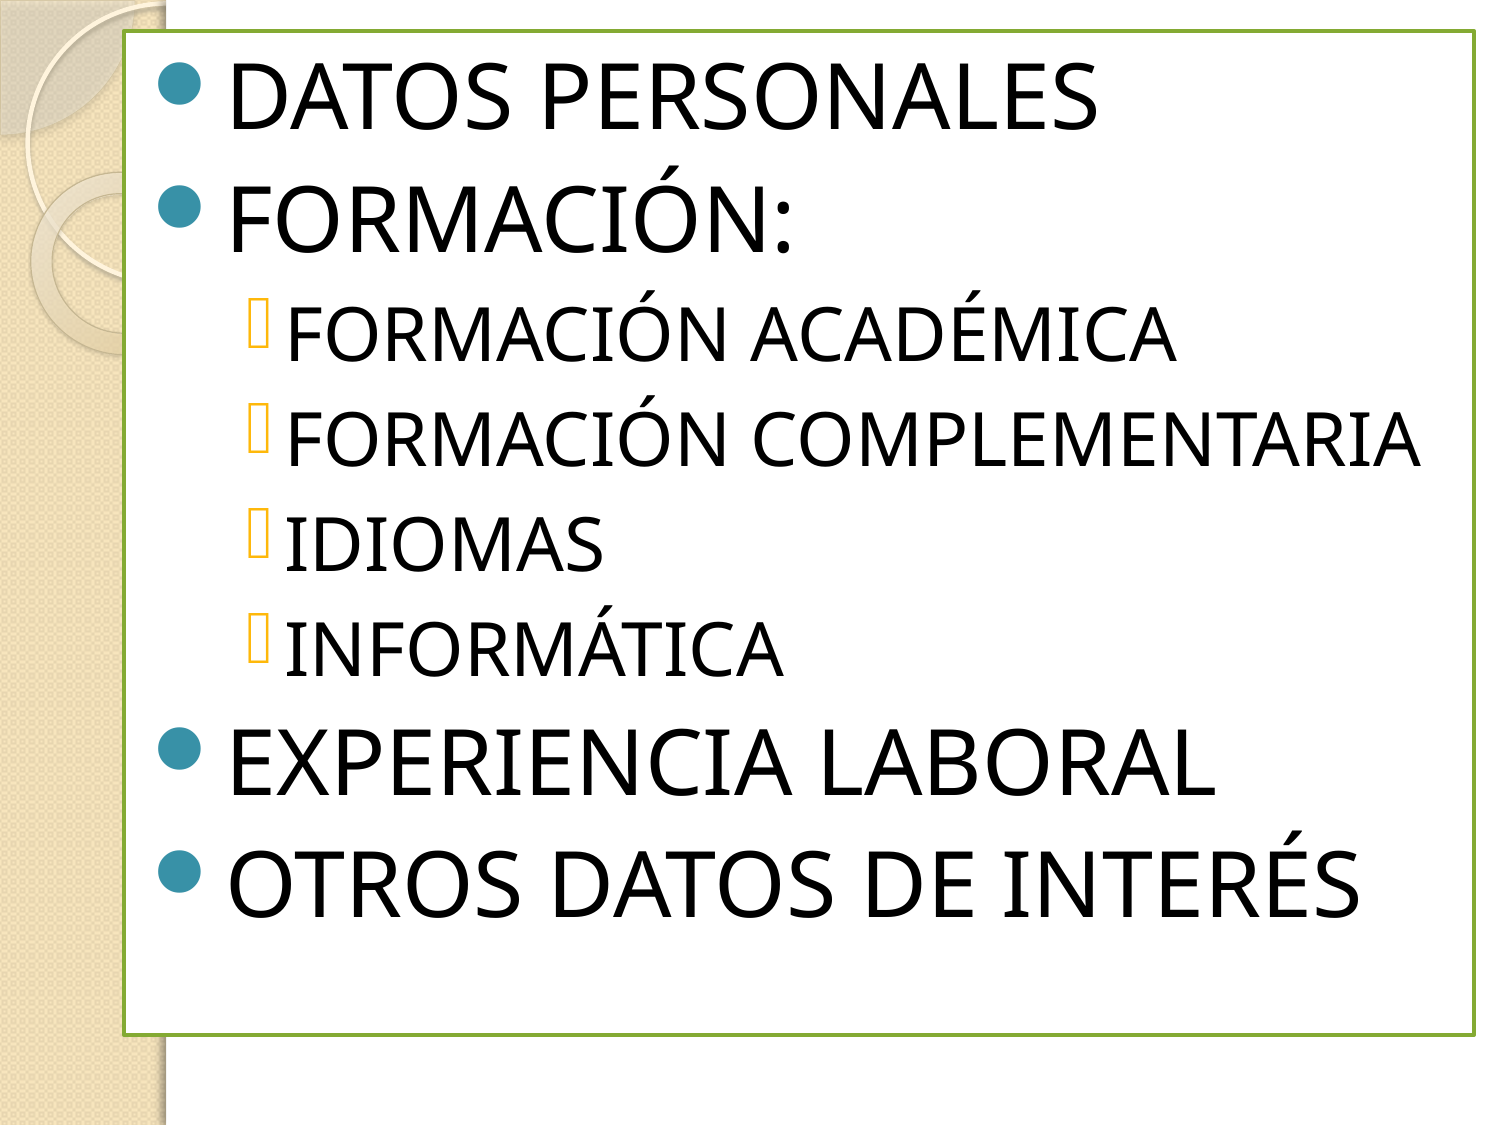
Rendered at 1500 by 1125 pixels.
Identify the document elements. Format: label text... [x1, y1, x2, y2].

list DATOS PERSONALES FORMACIÓN: FORMACIÓN ACADÉMICA FORMACIÓN COMPLEMENTARIA IDIOMAS INFORMÁTICA EXPERIENCIA LABORAL OTROS DATOS DE INTERÉS [122, 29, 1476, 1037]
